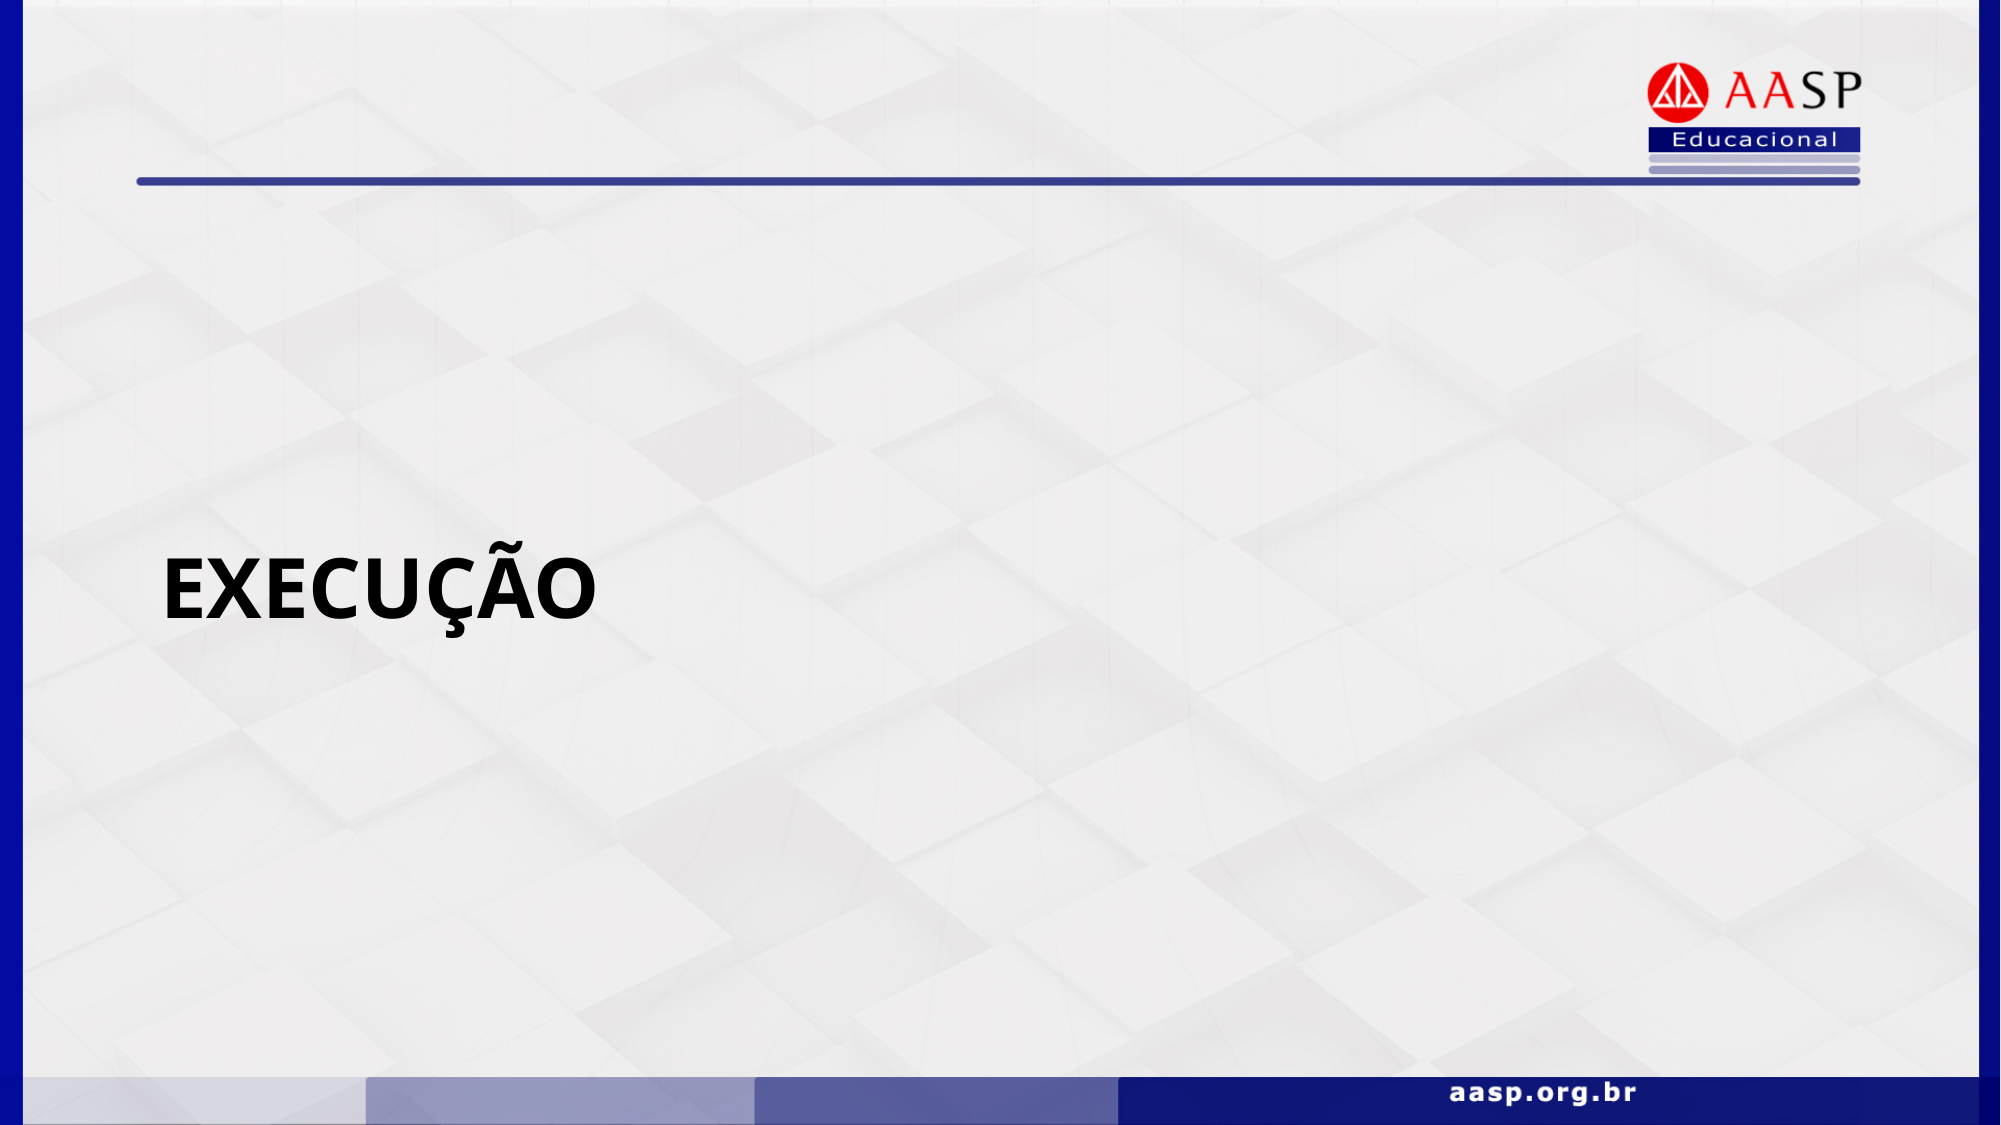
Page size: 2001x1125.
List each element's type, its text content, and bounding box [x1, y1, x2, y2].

title EXECUÇÃO [145, 479, 1946, 705]
picture [0, 0, 2001, 1125]
